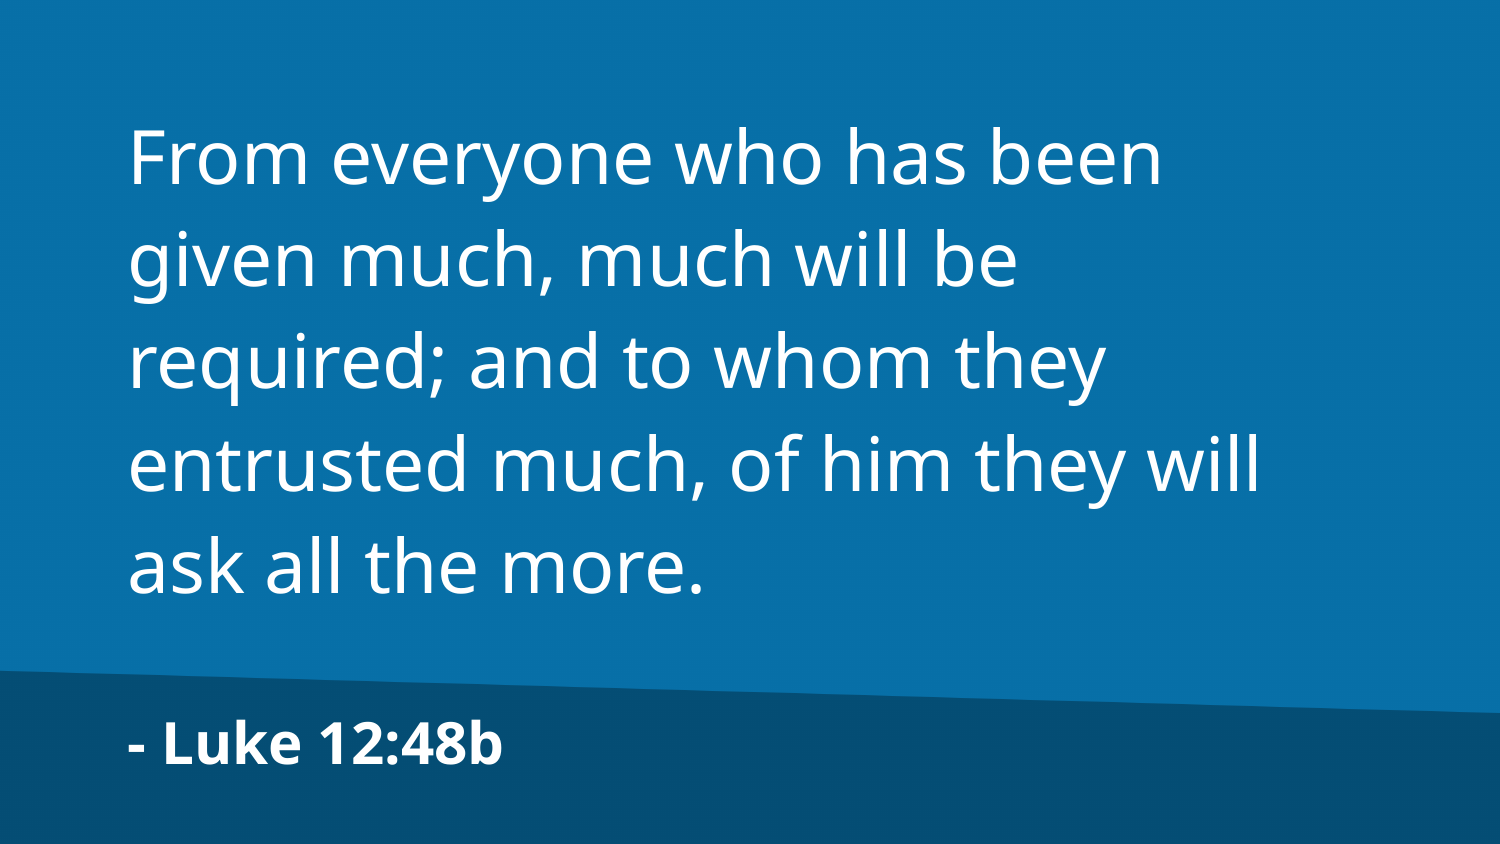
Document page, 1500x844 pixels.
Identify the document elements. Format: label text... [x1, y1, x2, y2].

list - Luke 12:48b [112, 703, 1388, 779]
list From everyone who has been given much, much will be required; and to whom they entrusted much, of him they will ask all the more. [112, 57, 1332, 663]
picture [0, 0, 1500, 712]
